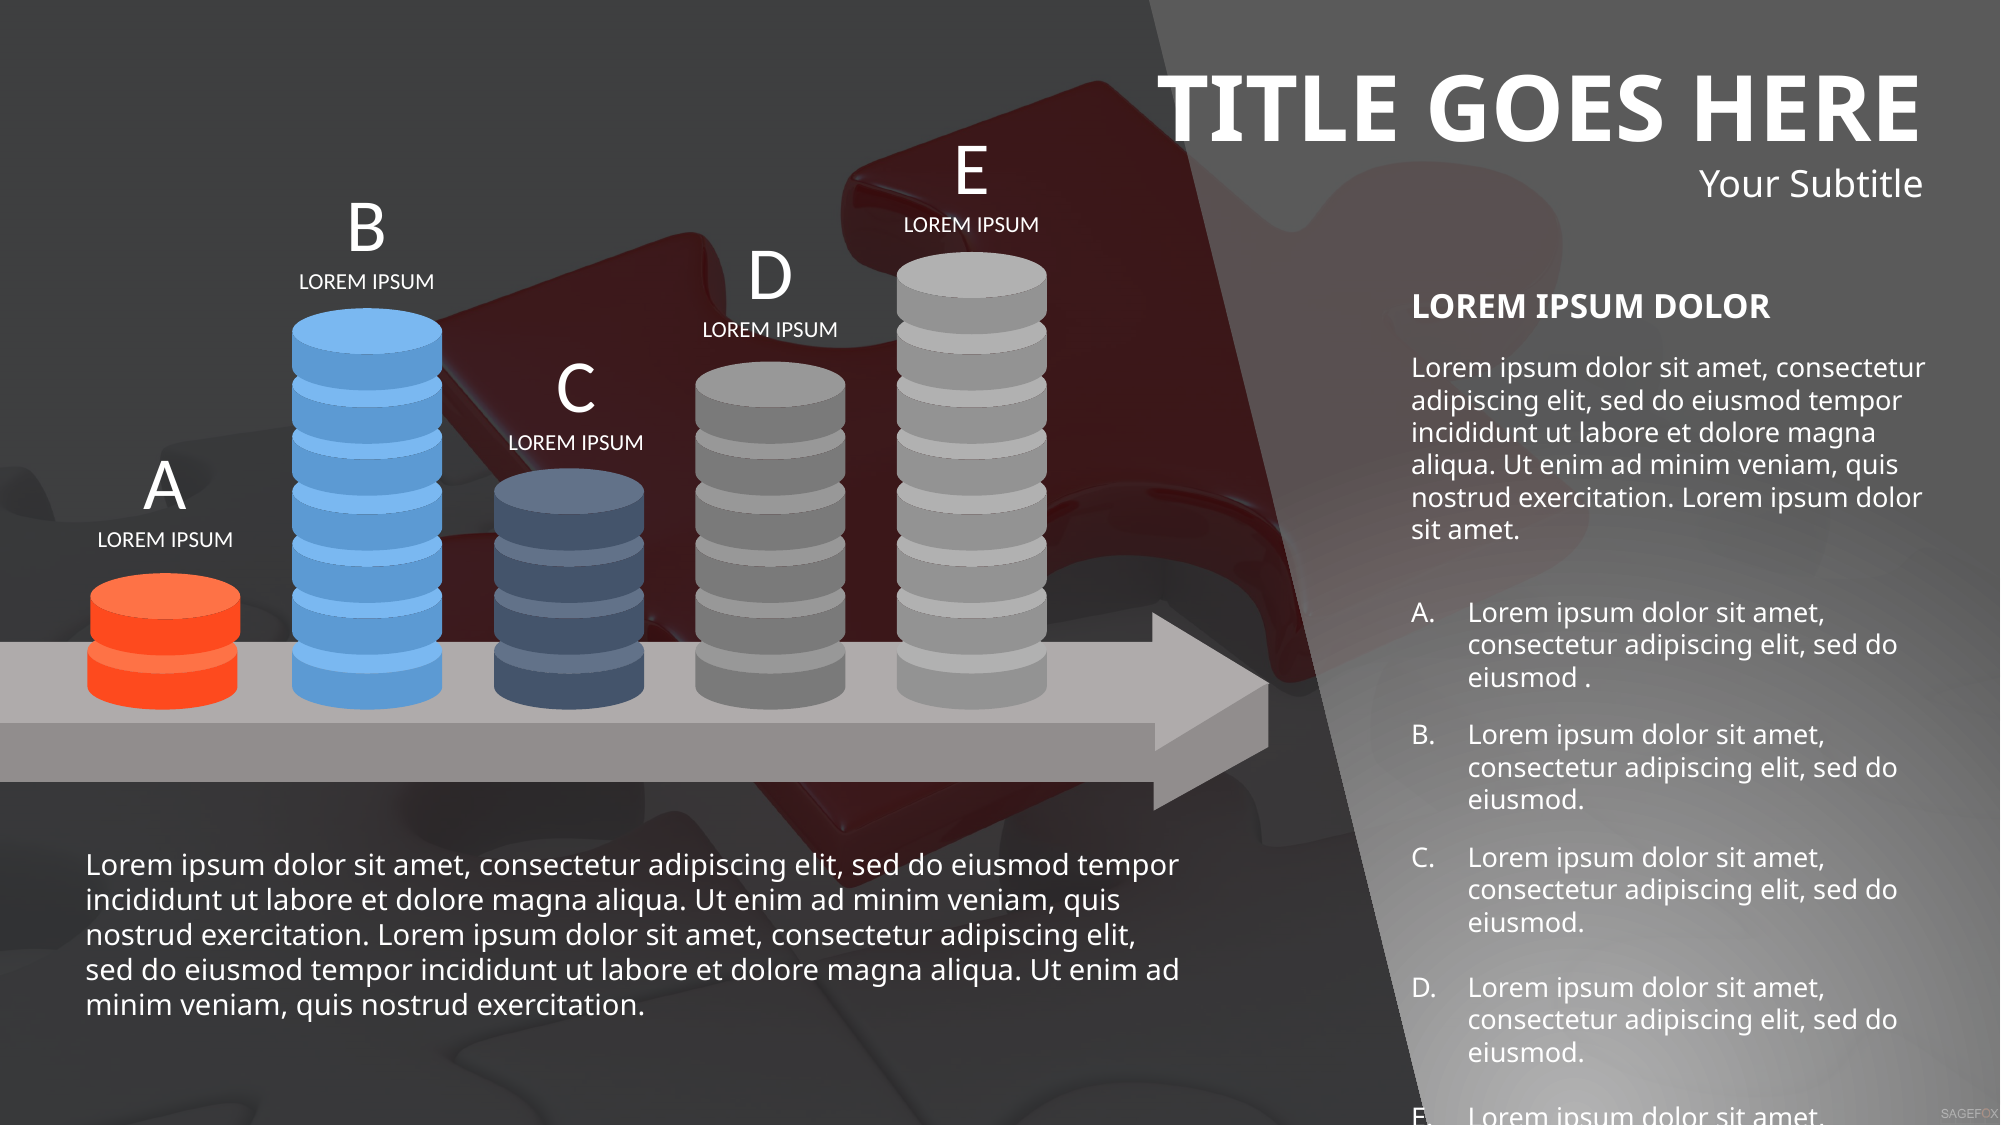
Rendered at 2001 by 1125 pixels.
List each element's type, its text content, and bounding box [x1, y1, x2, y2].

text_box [292, 496, 443, 551]
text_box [695, 444, 846, 496]
text_box C LOREM IPSUM [487, 329, 666, 463]
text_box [896, 251, 1047, 335]
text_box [896, 496, 1047, 551]
text_box E LOREM IPSUM [882, 112, 1061, 245]
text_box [494, 655, 645, 710]
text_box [896, 655, 1047, 710]
text_box [1147, 0, 2000, 1125]
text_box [292, 655, 443, 710]
text_box Lorem ipsum dolor sit amet, consectetur adipiscing elit, sed do eiusmod tempor incididunt ut labore et dolore magna aliqua. Ut enim ad minim veniam, quis nostrud exercitation. Lorem ipsum dolor sit amet, consectetur adipiscing elit, sed do eiusmod tempor incididunt ut labore et dolore magna aliqua. Ut enim ad minim veniam, quis nostrud exercitation. [70, 838, 1199, 1029]
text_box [292, 603, 443, 655]
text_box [292, 551, 443, 603]
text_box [695, 603, 846, 655]
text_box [896, 444, 1047, 496]
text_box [896, 335, 1047, 391]
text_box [494, 468, 645, 551]
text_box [896, 551, 1047, 603]
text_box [292, 308, 443, 391]
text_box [292, 444, 443, 496]
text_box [695, 551, 846, 603]
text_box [896, 391, 1047, 444]
text_box TITLE GOES HERE Your Subtitle [1035, 42, 1939, 212]
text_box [292, 391, 443, 444]
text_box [896, 603, 1047, 655]
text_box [87, 627, 238, 710]
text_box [695, 496, 846, 551]
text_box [695, 361, 846, 444]
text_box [695, 655, 846, 710]
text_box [494, 551, 645, 603]
text_box D LOREM IPSUM [681, 217, 860, 350]
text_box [494, 603, 645, 655]
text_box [90, 573, 241, 656]
text_box LOREM IPSUM DOLOR Lorem ipsum dolor sit amet, consectetur adipiscing elit, sed do eiusmod tempor incididunt ut labore et dolore magna aliqua. Ut enim ad minim veniam, quis nostrud exercitation. Lorem ipsum dolor sit amet. Lorem ipsum dolor sit amet, consectetur adipiscing elit, sed do eiusmod . Lorem ipsum dolor sit amet, consectetur adipiscing elit, sed do eiusmod. Lorem ipsum dolor sit amet, consectetur adipiscing elit, sed do eiusmod. Lorem ipsum dolor sit amet, consectetur adipiscing elit, sed do eiusmod. Lorem ipsum dolor sit amet, consectetur adipiscing elit, sed do eiusmod. [1396, 278, 1950, 1125]
text_box A LOREM IPSUM [76, 427, 255, 560]
text_box B LOREM IPSUM [278, 169, 456, 302]
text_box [0, 612, 1290, 782]
